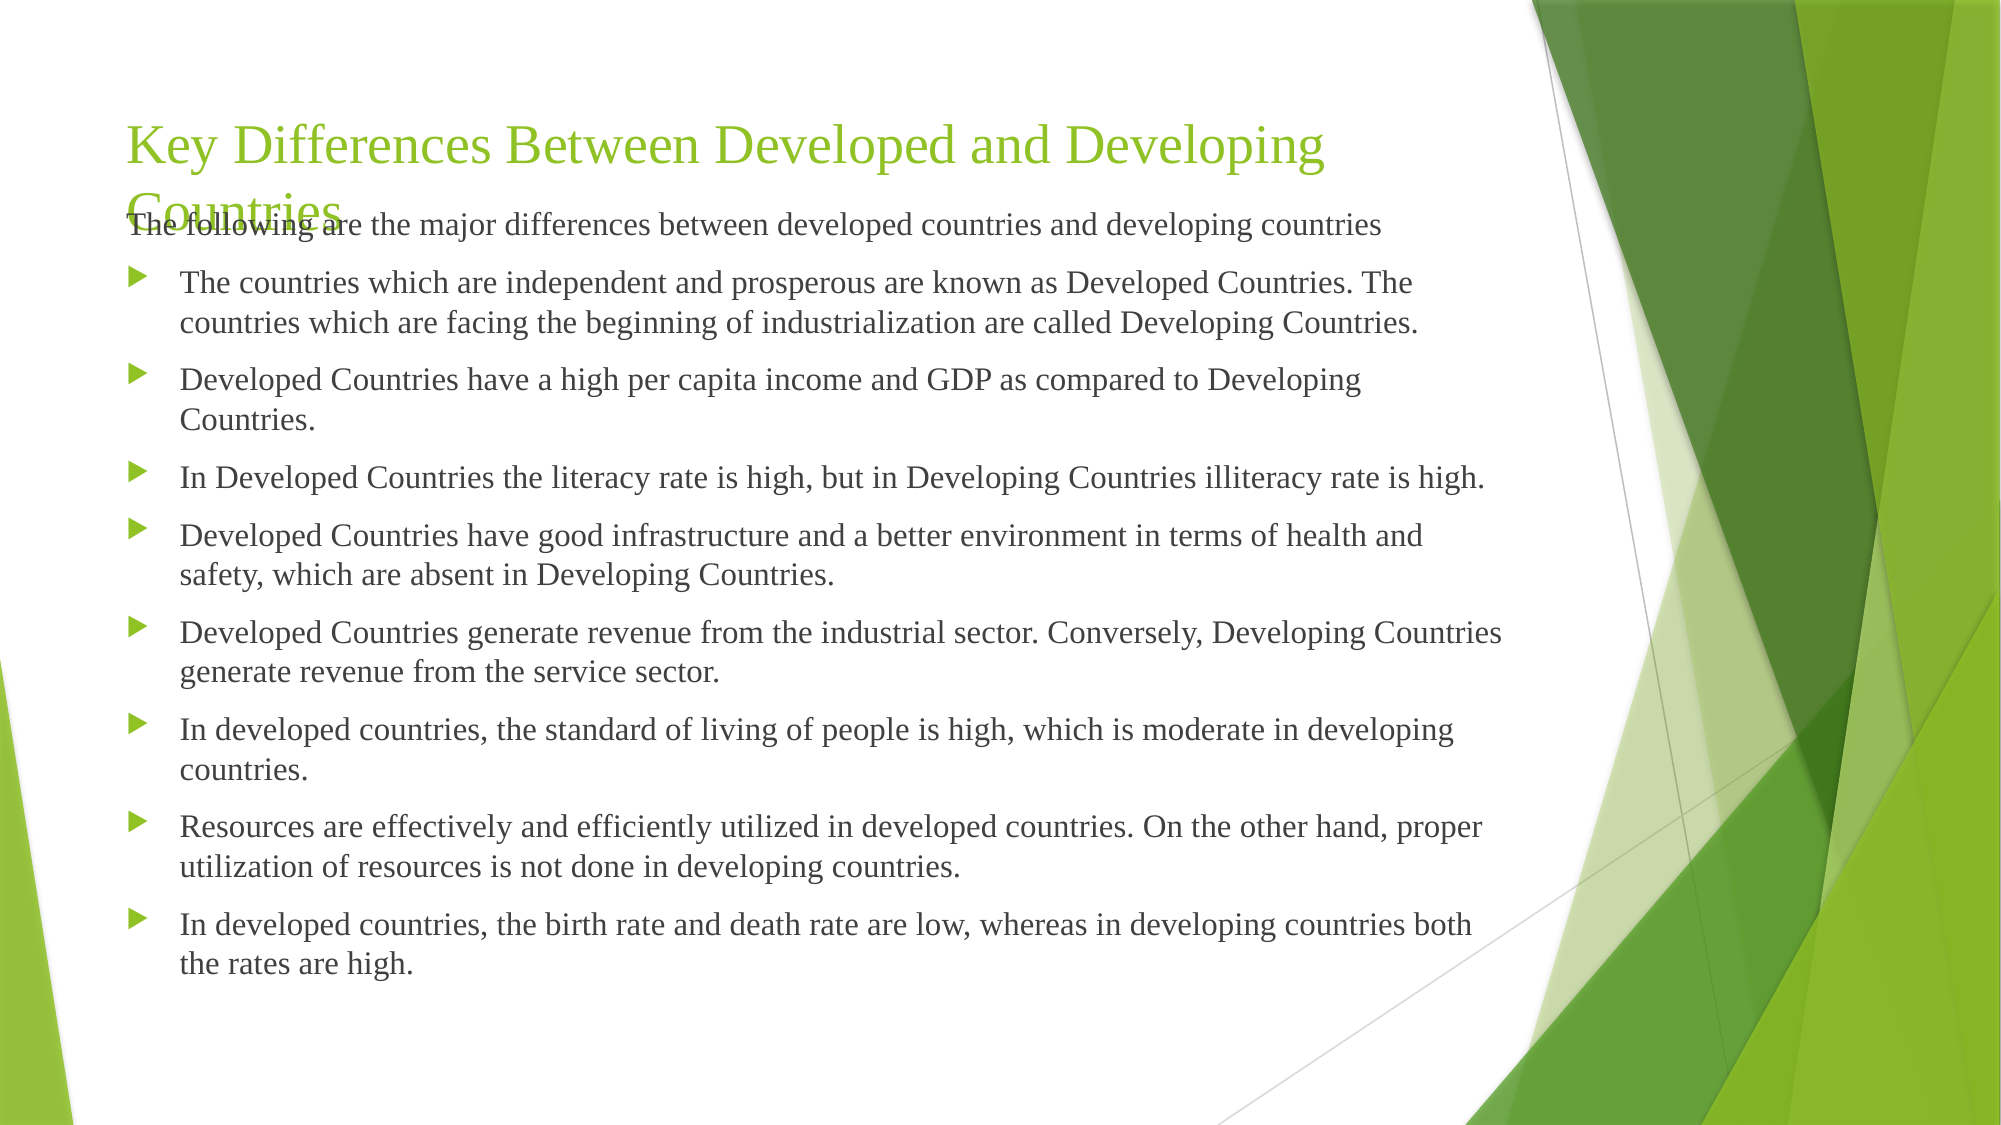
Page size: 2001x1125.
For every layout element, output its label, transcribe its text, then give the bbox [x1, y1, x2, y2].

title Key Differences Between Developed and Developing Countries [111, 99, 1522, 195]
list The following are the major differences between developed countries and developing countries The countries which are independent and prosperous are known as Developed Countries. The countries which are facing the beginning of industrialization are called Developing Countries. Developed Countries have a high per capita income and GDP as compared to Developing Countries. In Developed Countries the literacy rate is high, but in Developing Countries illiteracy rate is high. Developed Countries have good infrastructure and a better environment in terms of health and safety, which are absent in Developing Countries. Developed Countries generate revenue from the industrial sector. Conversely, Developing Countries generate revenue from the service sector. In developed countries, the standard of living of people is high, which is moderate in developing countries. Resources are effectively and efficiently utilized in developed countries. On the other hand, proper utilization of resources is not done in developing countries. In developed countries, the birth rate and death rate are low, whereas in developing countries both the rates are high. [111, 195, 1522, 991]
